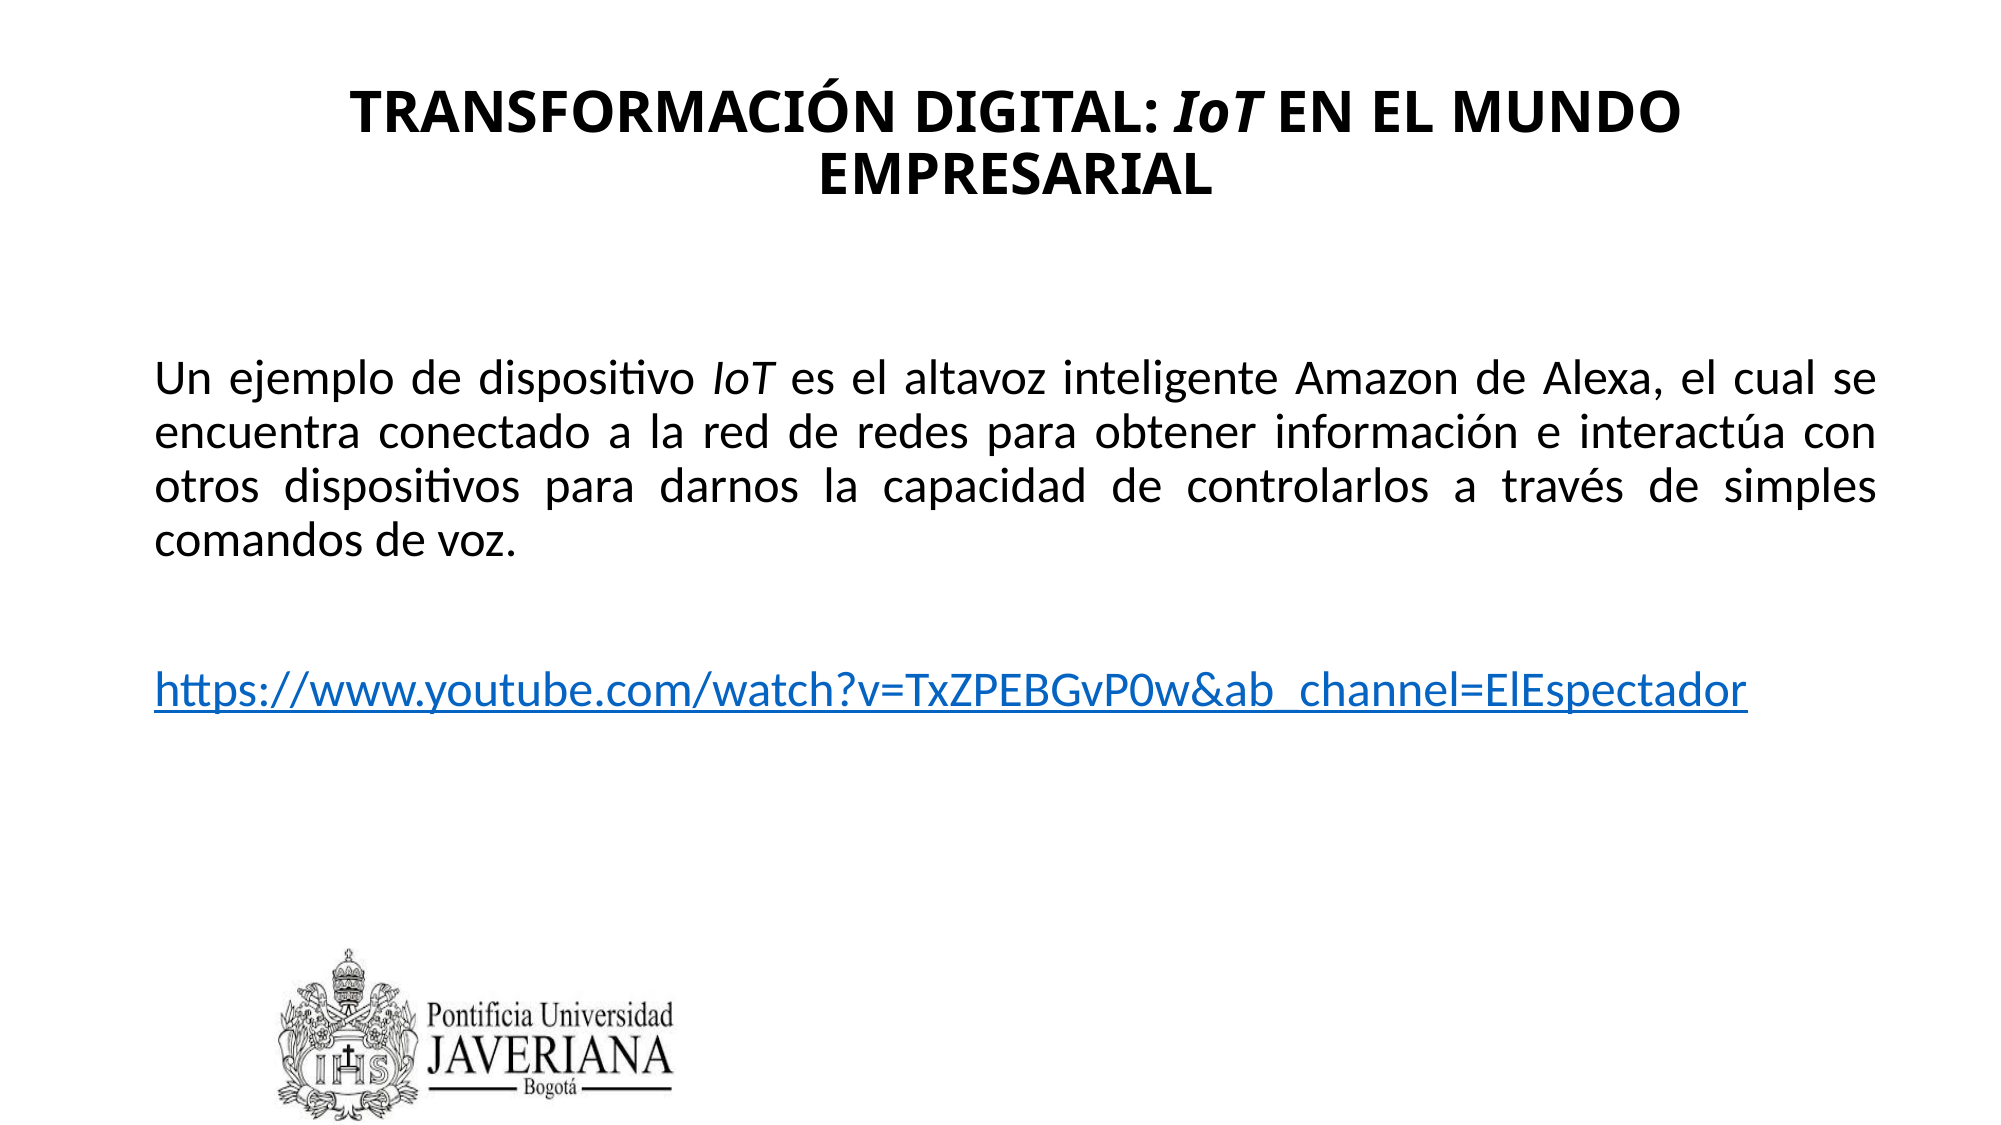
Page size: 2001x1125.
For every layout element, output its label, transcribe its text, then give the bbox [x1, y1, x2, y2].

subtitle Un ejemplo de dispositivo IoT es el altavoz inteligente Amazon de Alexa, el cual se encuentra conectado a la red de redes para obtener información e interactúa con otros dispositivos para darnos la capacidad de controlarlos a través de simples comandos de voz. https://www.youtube.com/watch?v=TxZPEBGvP0w&ab_channel=ElEspectador [139, 188, 1893, 997]
title TRANSFORMACIÓN DIGITAL: IoT EN EL MUNDO EMPRESARIAL [266, 75, 1767, 188]
picture [274, 948, 677, 1125]
